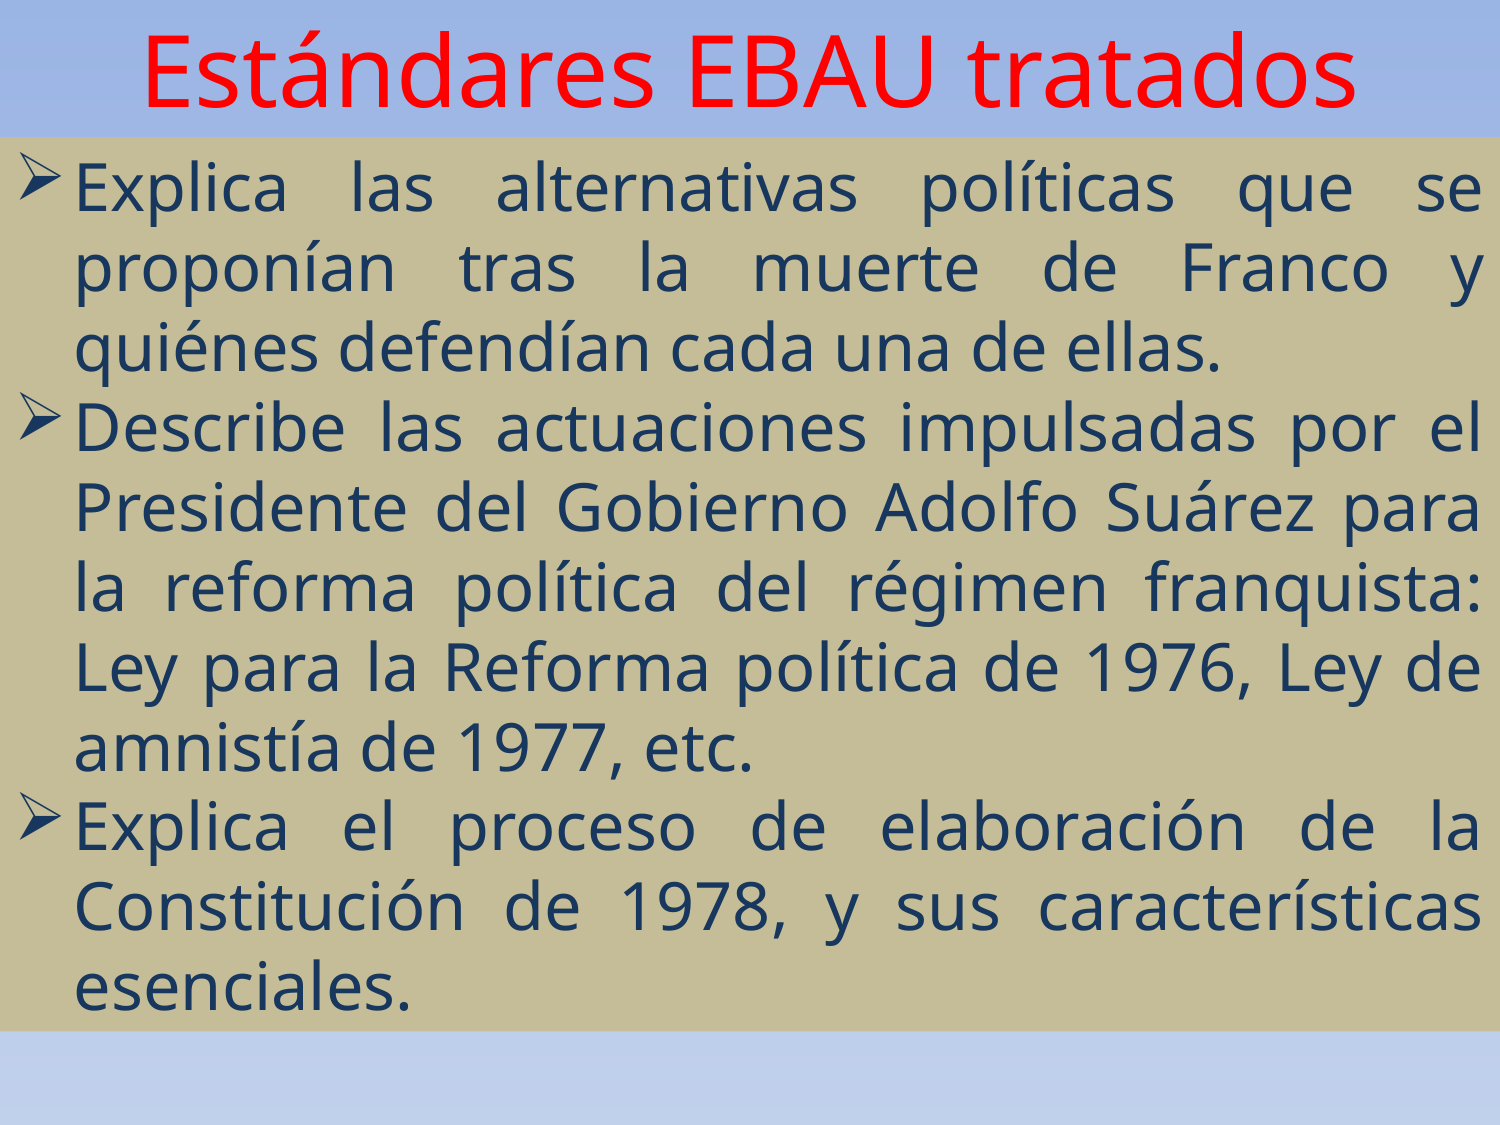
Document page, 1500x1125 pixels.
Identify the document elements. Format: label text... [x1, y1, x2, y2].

text_box Explica las alternativas políticas que se proponían tras la muerte de Franco y quiénes defendían cada una de ellas. Describe las actuaciones impulsadas por el Presidente del Gobierno Adolfo Suárez para la reforma política del régimen franquista: Ley para la Reforma política de 1976, Ley de amnistía de 1977, etc. Explica el proceso de elaboración de la Constitución de 1978, y sus características esenciales. [0, 137, 1500, 1032]
text_box Estándares EBAU tratados [0, 0, 1500, 135]
